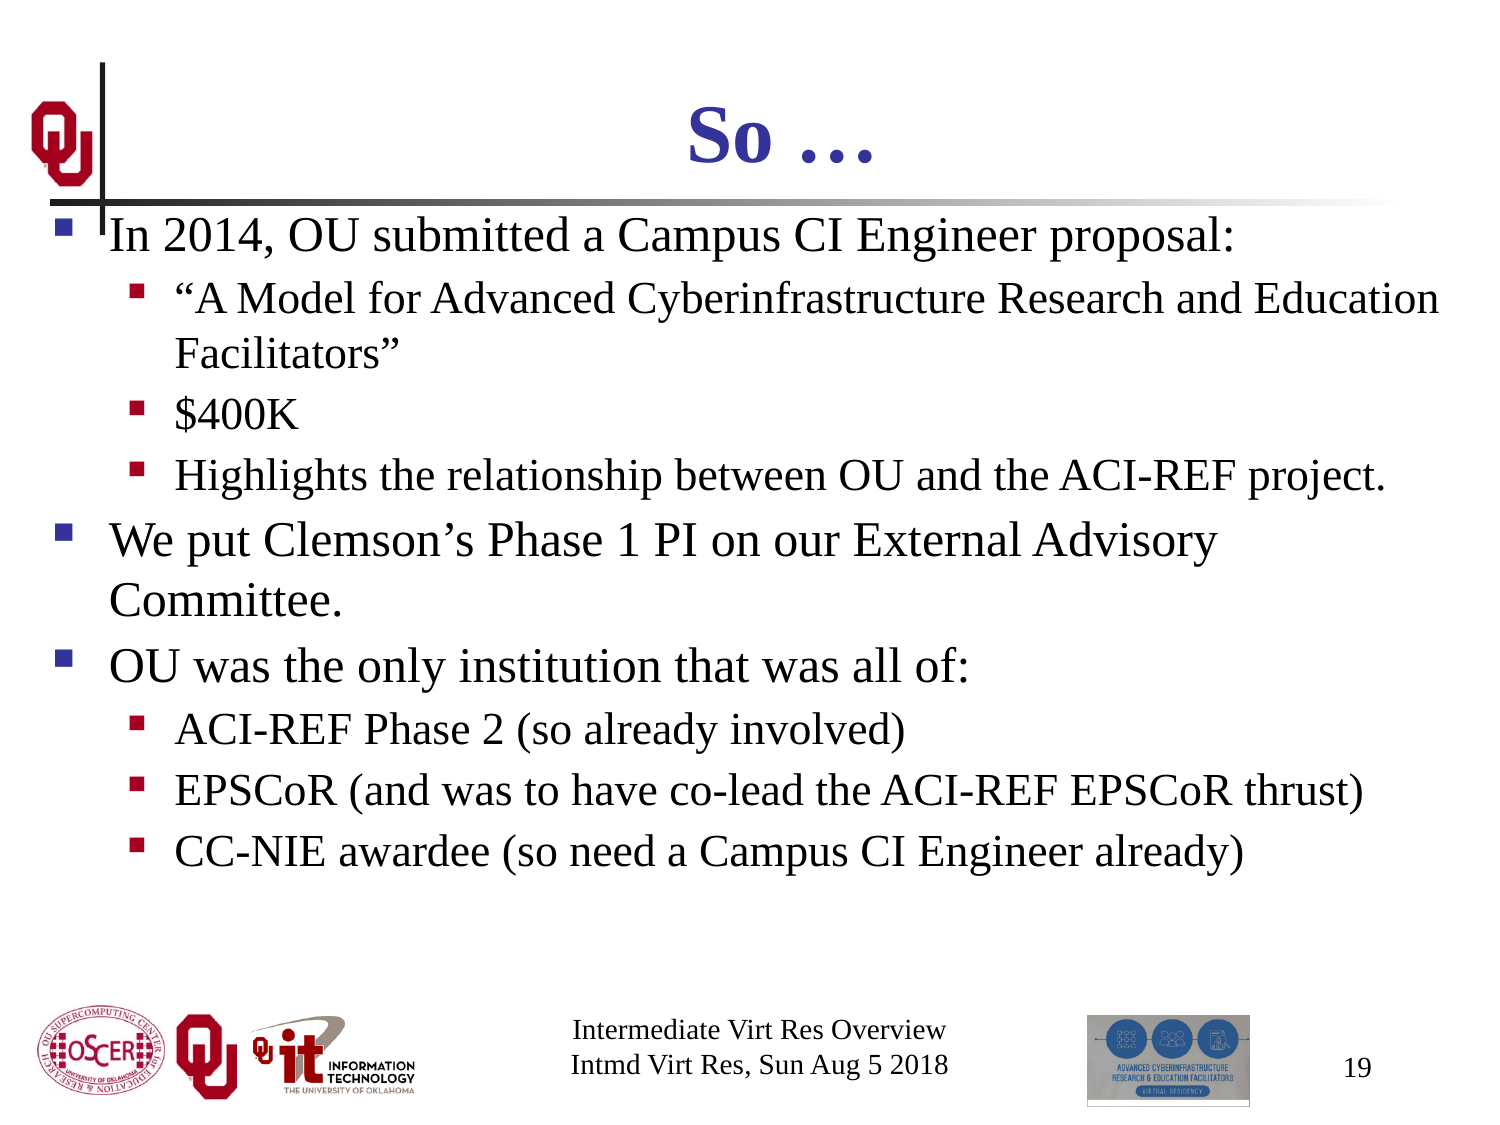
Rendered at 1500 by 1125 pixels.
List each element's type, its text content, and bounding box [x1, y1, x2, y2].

footer Intermediate Virt Res Overview Intmd Virt Res, Sun Aug 5 2018 [431, 1012, 1088, 1088]
picture [1087, 1015, 1250, 1099]
slide_number 19 [1174, 1015, 1388, 1091]
picture [174, 1005, 425, 1104]
picture [37, 1005, 165, 1095]
title So … [124, 74, 1442, 187]
picture [29, 99, 94, 189]
list In 2014, OU submitted a Campus CI Engineer proposal: “A Model for Advanced Cyberinfrastructure Research and Education Facilitators” $400K Highlights the relationship between OU and the ACI-REF project. We put Clemson’s Phase 1 PI on our External Advisory Committee. OU was the only institution that was all of: ACI-REF Phase 2 (so already involved) EPSCoR (and was to have co-lead the ACI-REF EPSCoR thrust) CC-NIE awardee (so need a Campus CI Engineer already) [37, 193, 1463, 963]
